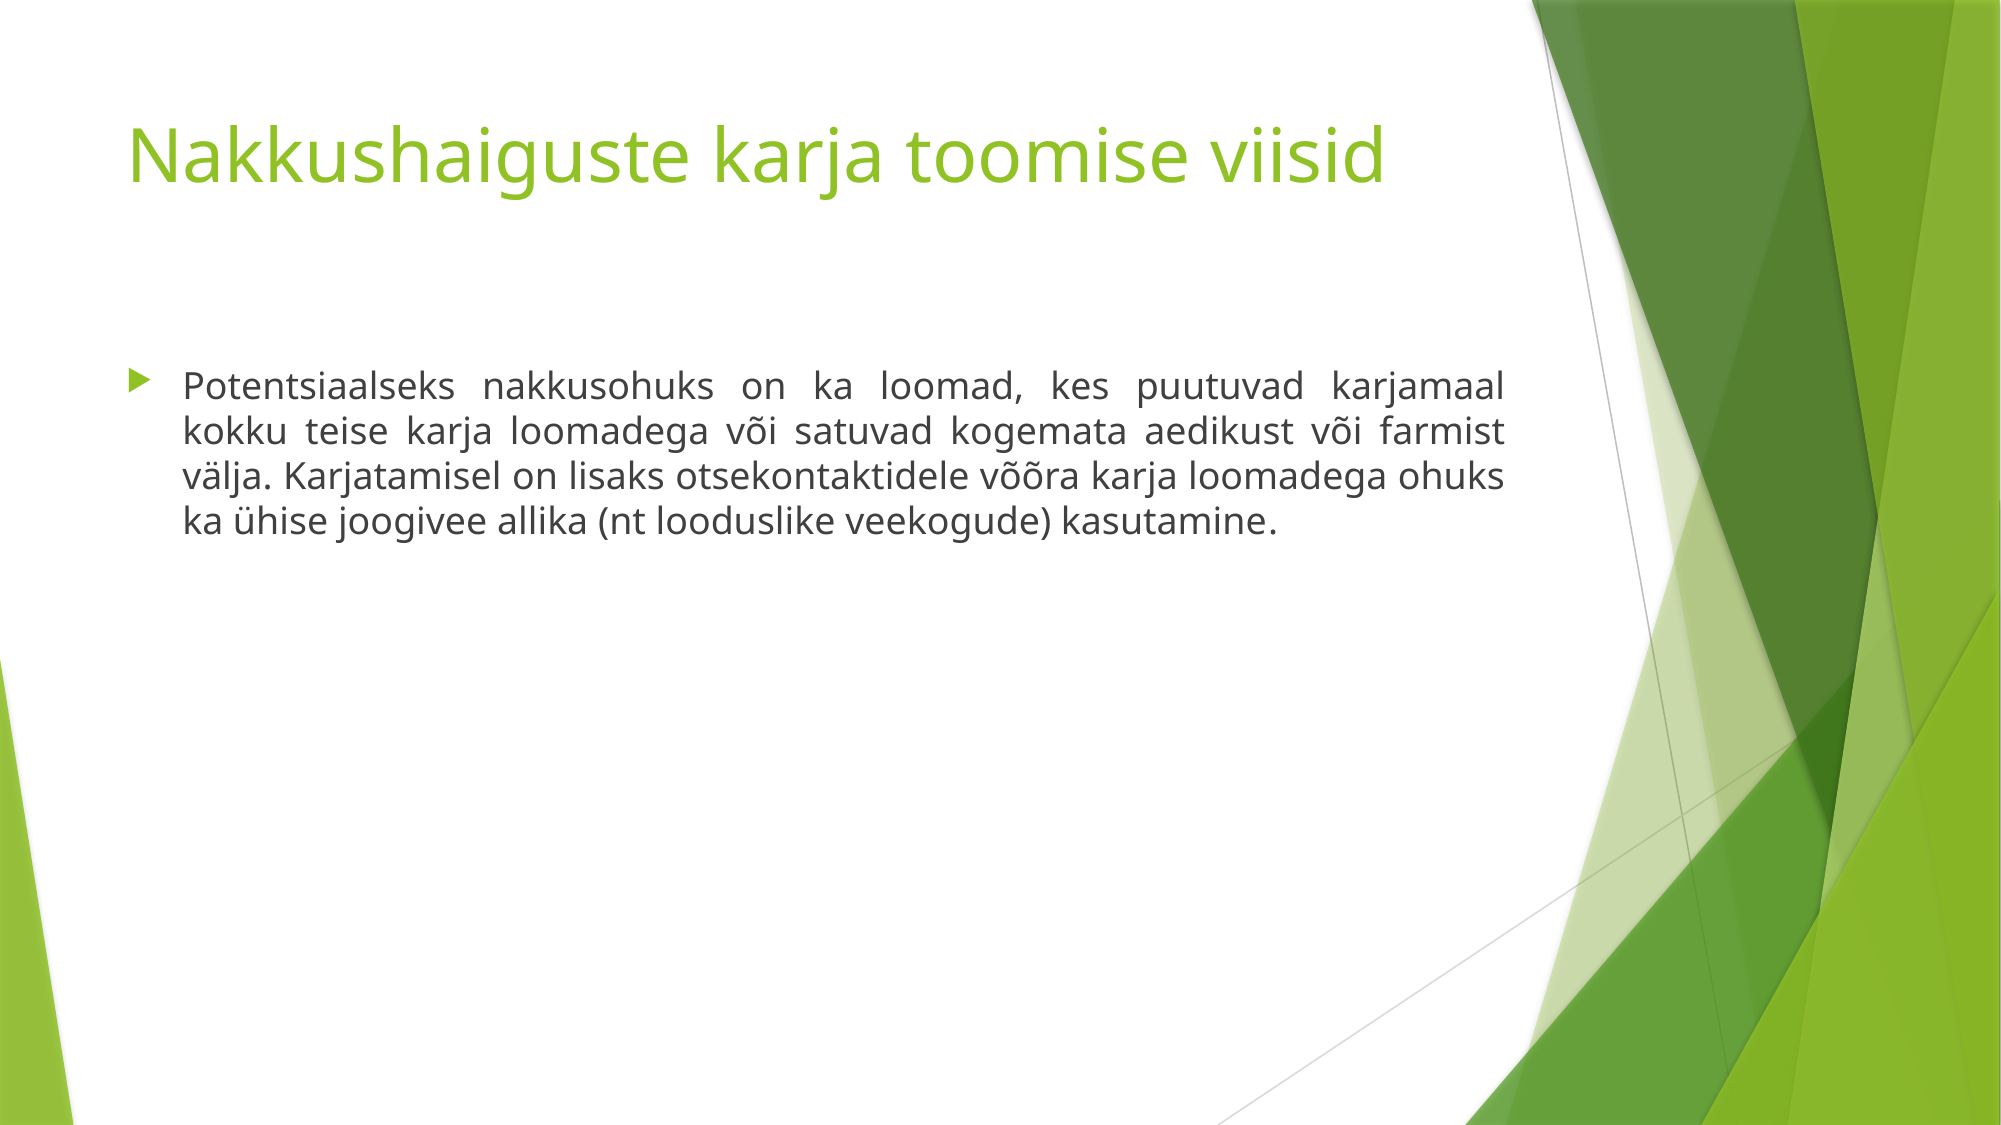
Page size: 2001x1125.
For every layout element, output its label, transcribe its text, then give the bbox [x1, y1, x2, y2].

title Nakkushaiguste karja toomise viisid [111, 99, 1522, 317]
list Potentsiaalseks nakkusohuks on ka loomad, kes puutuvad karjamaal kokku teise karja loomadega või satuvad kogemata aedikust või farmist välja. Karjatamisel on lisaks otsekontaktidele võõra karja loomadega ohuks ka ühise joogivee allika (nt looduslike veekogude) kasutamine. [111, 354, 1522, 992]
